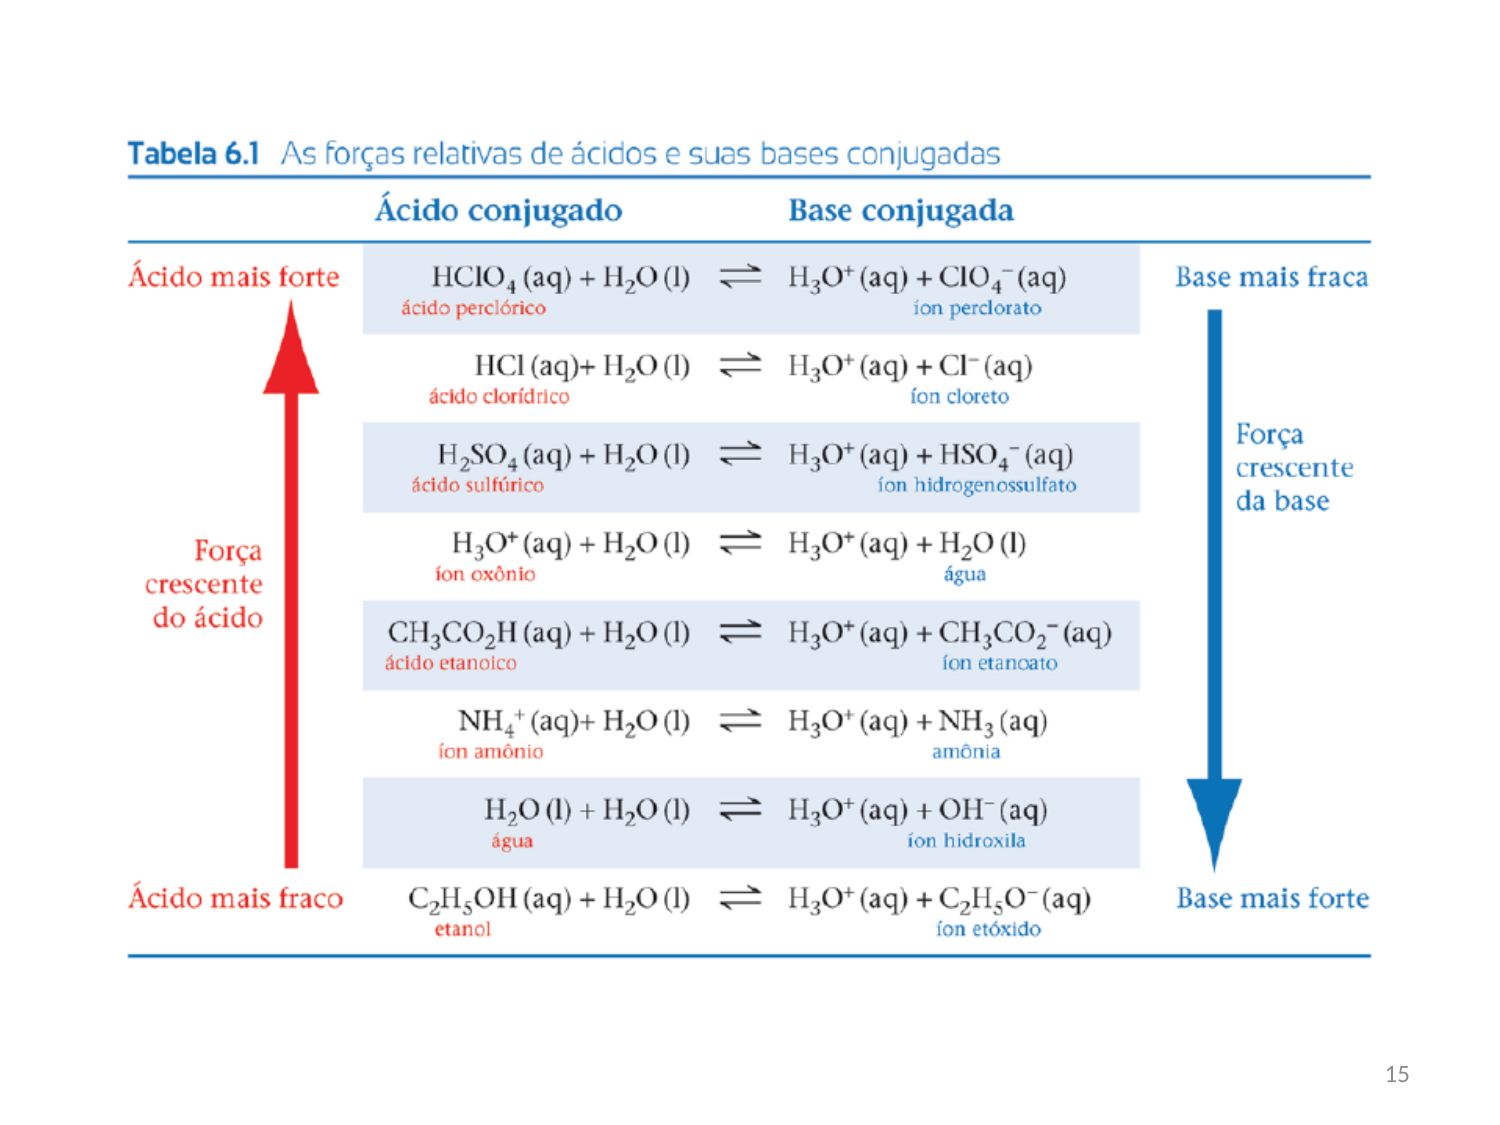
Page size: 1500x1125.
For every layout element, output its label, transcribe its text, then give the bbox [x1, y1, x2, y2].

slide_number 15 [1074, 1042, 1425, 1103]
picture [103, 125, 1397, 1000]
